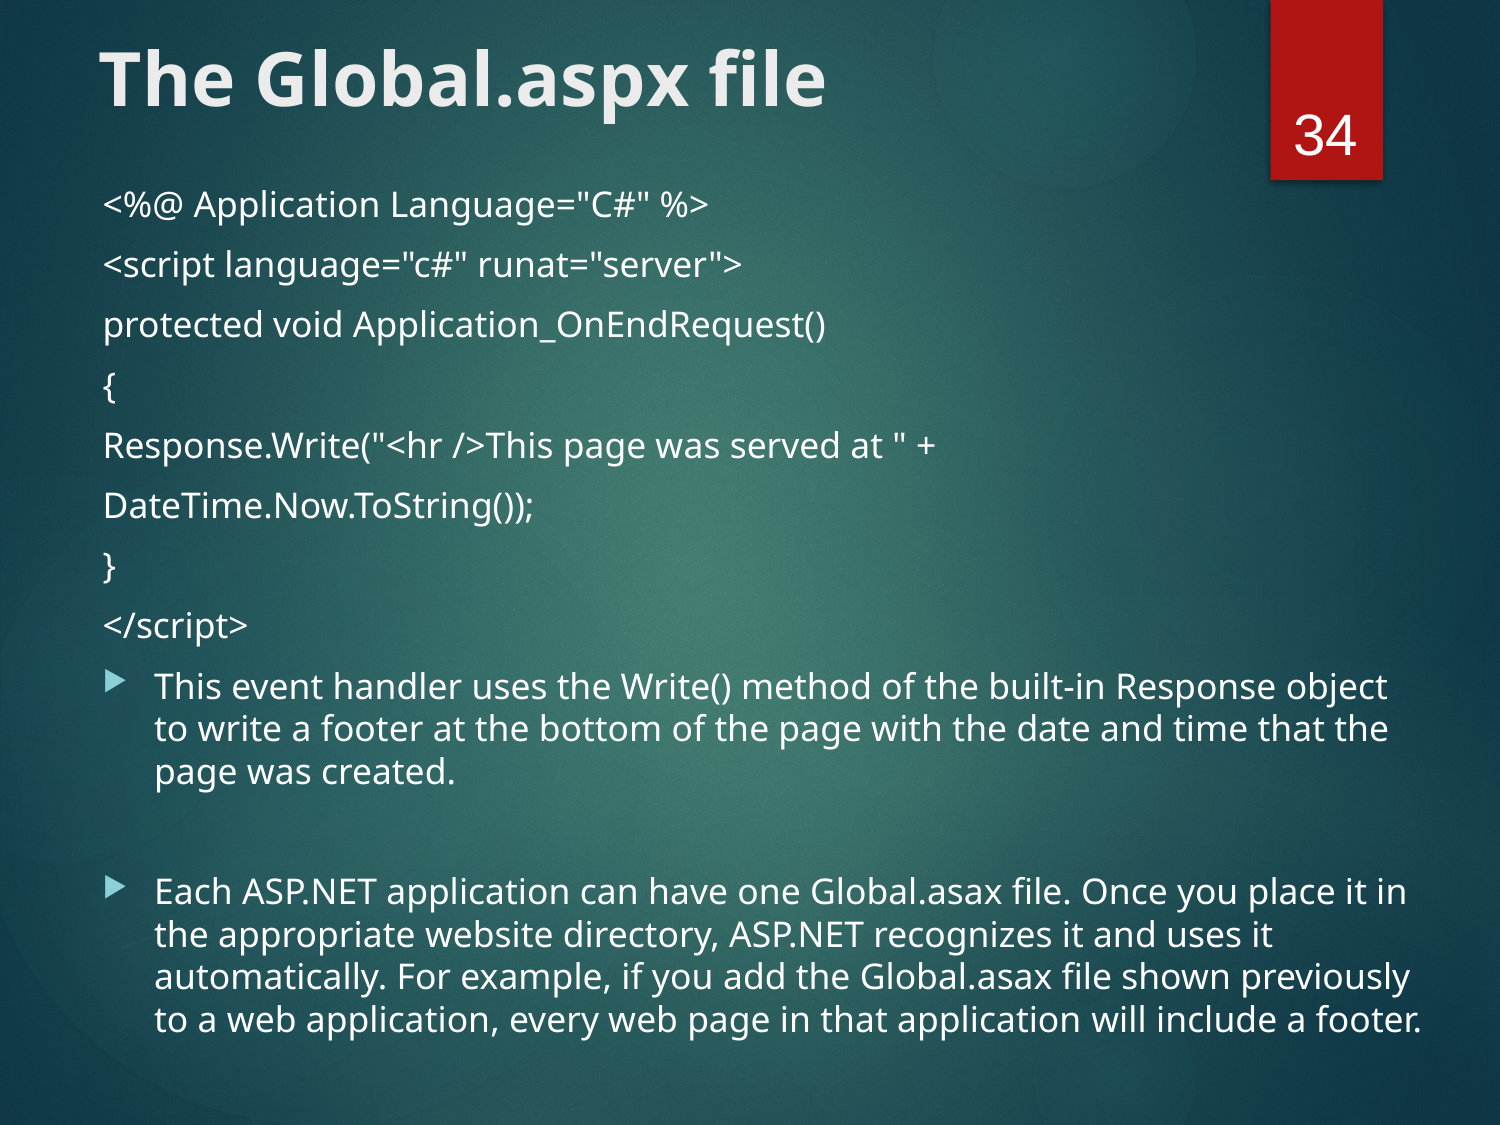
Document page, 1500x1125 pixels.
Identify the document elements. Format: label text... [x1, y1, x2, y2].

list <%@ Application Language="C#" %> <script language="c#" runat="server"> protected void Application_OnEndRequest() { Response.Write("<hr />This page was served at " + DateTime.Now.ToString()); } </script> This event handler uses the Write() method of the built-in Response object to write a footer at the bottom of the page with the date and time that the page was created. Each ASP.NET application can have one Global.asax file. Once you place it in the appropriate website directory, ASP.NET recognizes it and uses it automatically. For example, if you add the Global.asax file shown previously to a web application, every web page in that application will include a footer. [87, 174, 1438, 1075]
slide_number 34 [1273, 48, 1378, 175]
title The Global.aspx file [83, 24, 1359, 175]
